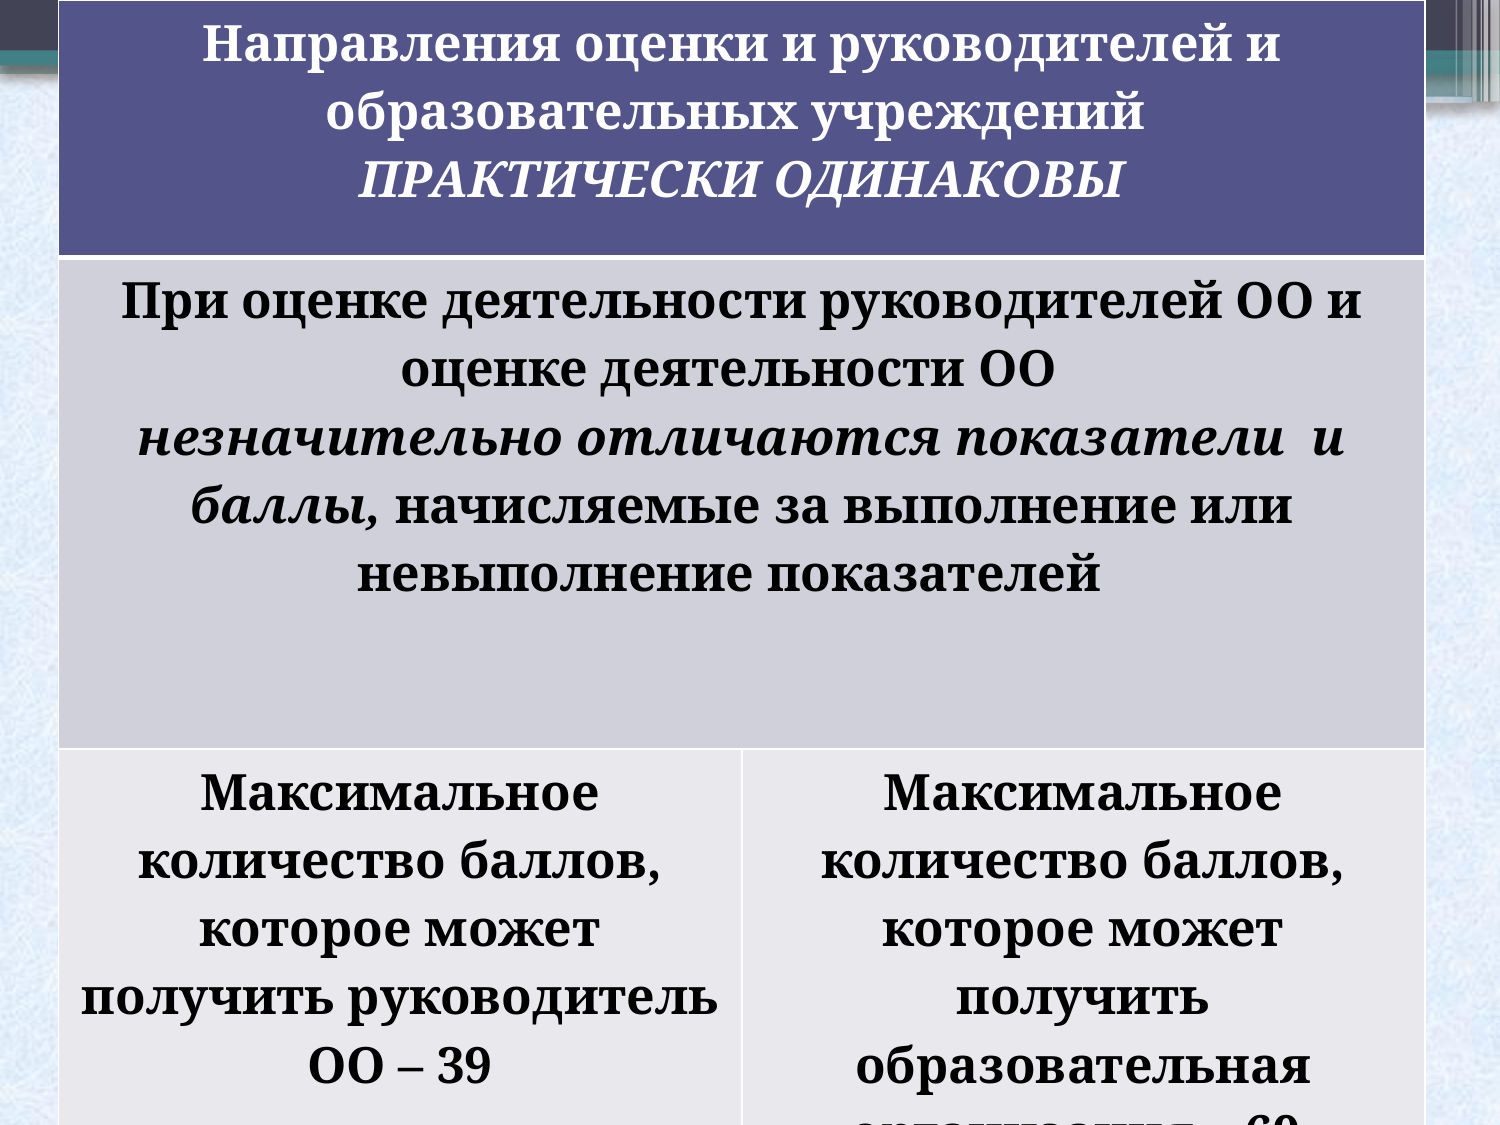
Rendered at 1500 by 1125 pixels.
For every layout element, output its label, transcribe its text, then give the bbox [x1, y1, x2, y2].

table_header Направления оценки и руководителей и образовательных учреждений ПРАКТИЧЕСКИ ОДИНАКОВЫ [59, 1, 1424, 255]
table_cell Максимальное количество баллов, которое может получить образовательная организация – 60. [743, 750, 1424, 1125]
table_cell При оценке деятельности руководителей ОО и оценке деятельности ОО незначительно отличаются показатели и баллы, начисляемые за выполнение или невыполнение показателей [59, 260, 1424, 748]
table_cell Максимальное количество баллов, которое может получить руководитель ОО – 39 [59, 750, 741, 1125]
